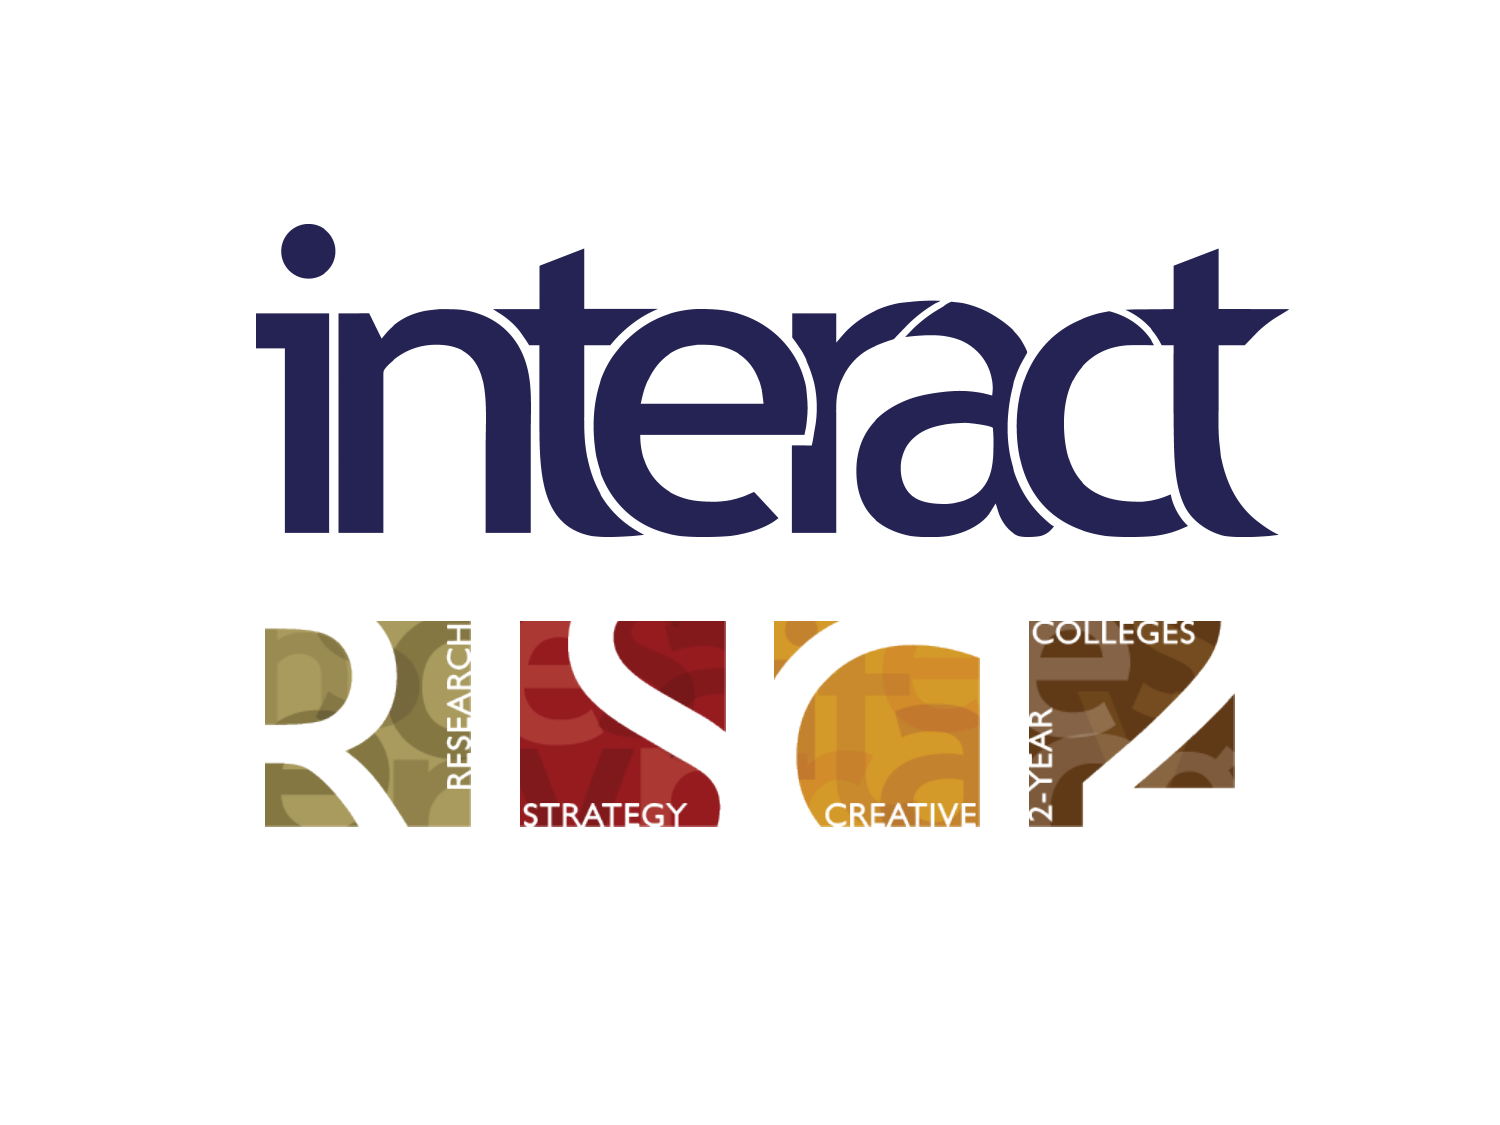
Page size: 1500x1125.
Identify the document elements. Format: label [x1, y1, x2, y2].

picture [1029, 620, 1236, 827]
picture [774, 620, 981, 827]
picture [519, 620, 726, 827]
picture [256, 224, 1289, 538]
picture [264, 620, 471, 827]
